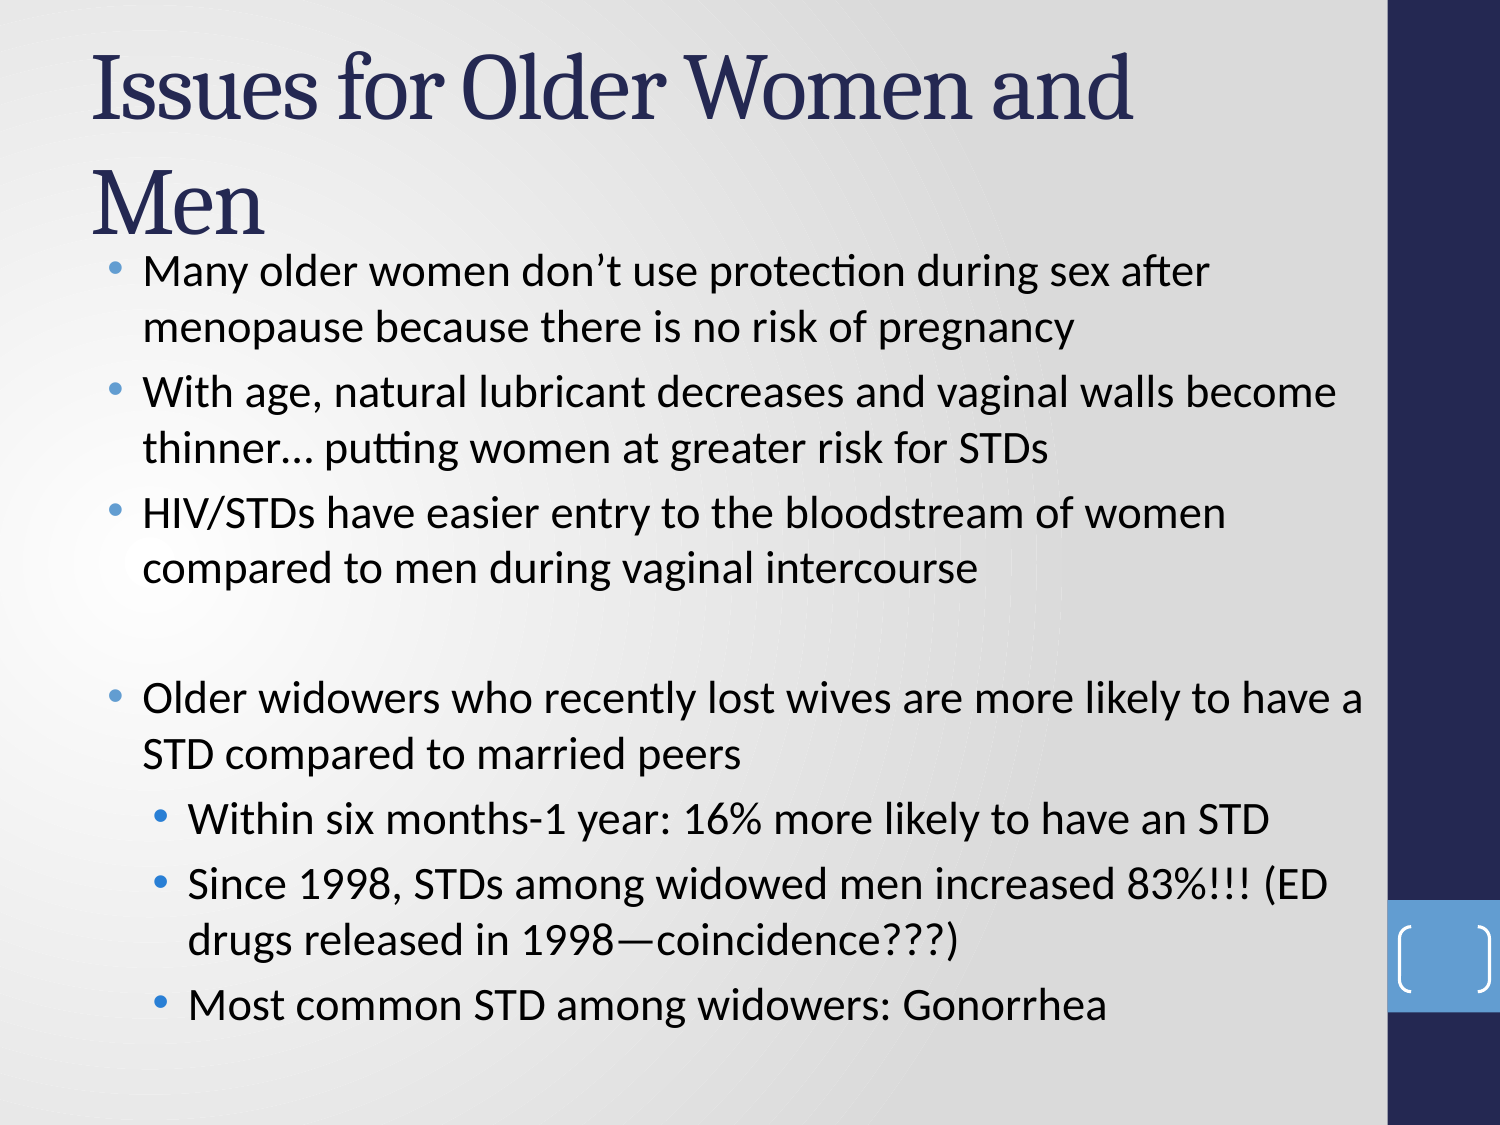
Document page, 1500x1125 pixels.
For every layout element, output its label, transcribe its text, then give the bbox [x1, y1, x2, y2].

slide_number [1397, 925, 1492, 994]
list Many older women don’t use protection during sex after menopause because there is no risk of pregnancy With age, natural lubricant decreases and vaginal walls become thinner… putting women at greater risk for STDs HIV/STDs have easier entry to the bloodstream of women compared to men during vaginal intercourse Older widowers who recently lost wives are more likely to have a STD compared to married peers Within six months-1 year: 16% more likely to have an STD Since 1998, STDs among widowed men increased 83%!!! (ED drugs released in 1998—coincidence???) Most common STD among widowers: Gonorrhea [75, 232, 1425, 1043]
title Issues for Older Women and Men [75, 45, 1325, 232]
